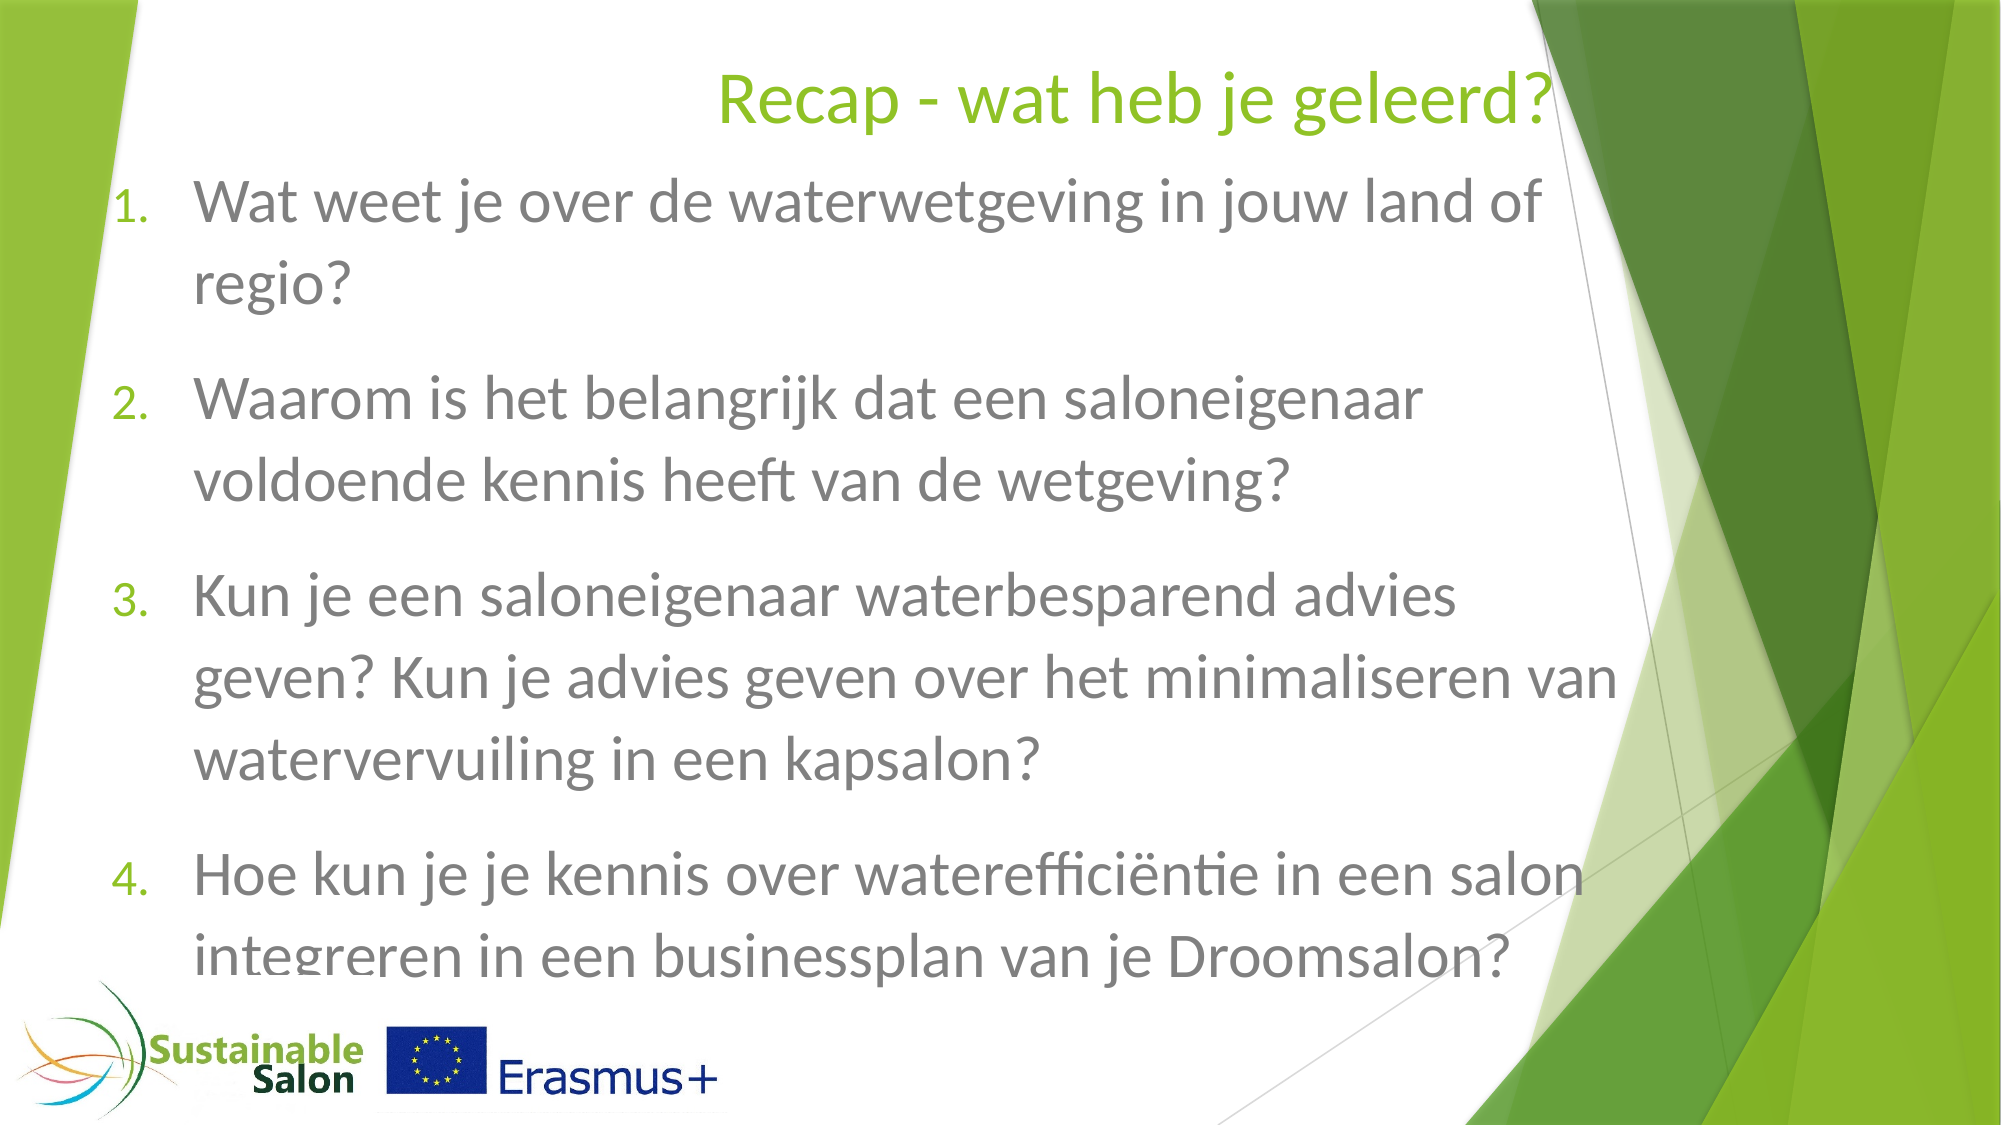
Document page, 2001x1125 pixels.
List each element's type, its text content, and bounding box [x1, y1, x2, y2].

title Recap - wat heb je geleerd? [69, 57, 1572, 147]
picture [10, 975, 737, 1125]
subtitle Wat weet je over de waterwetgeving in jouw land of regio? Waarom is het belangrijk dat een saloneigenaar voldoende kennis heeft van de wetgeving? Kun je een saloneigenaar waterbesparend advies geven? Kun je advies geven over het minimaliseren van watervervuiling in een kapsalon? Hoe kun je je kennis over waterefficiëntie in een salon integreren in een businessplan van je Droomsalon? [96, 146, 1645, 1007]
